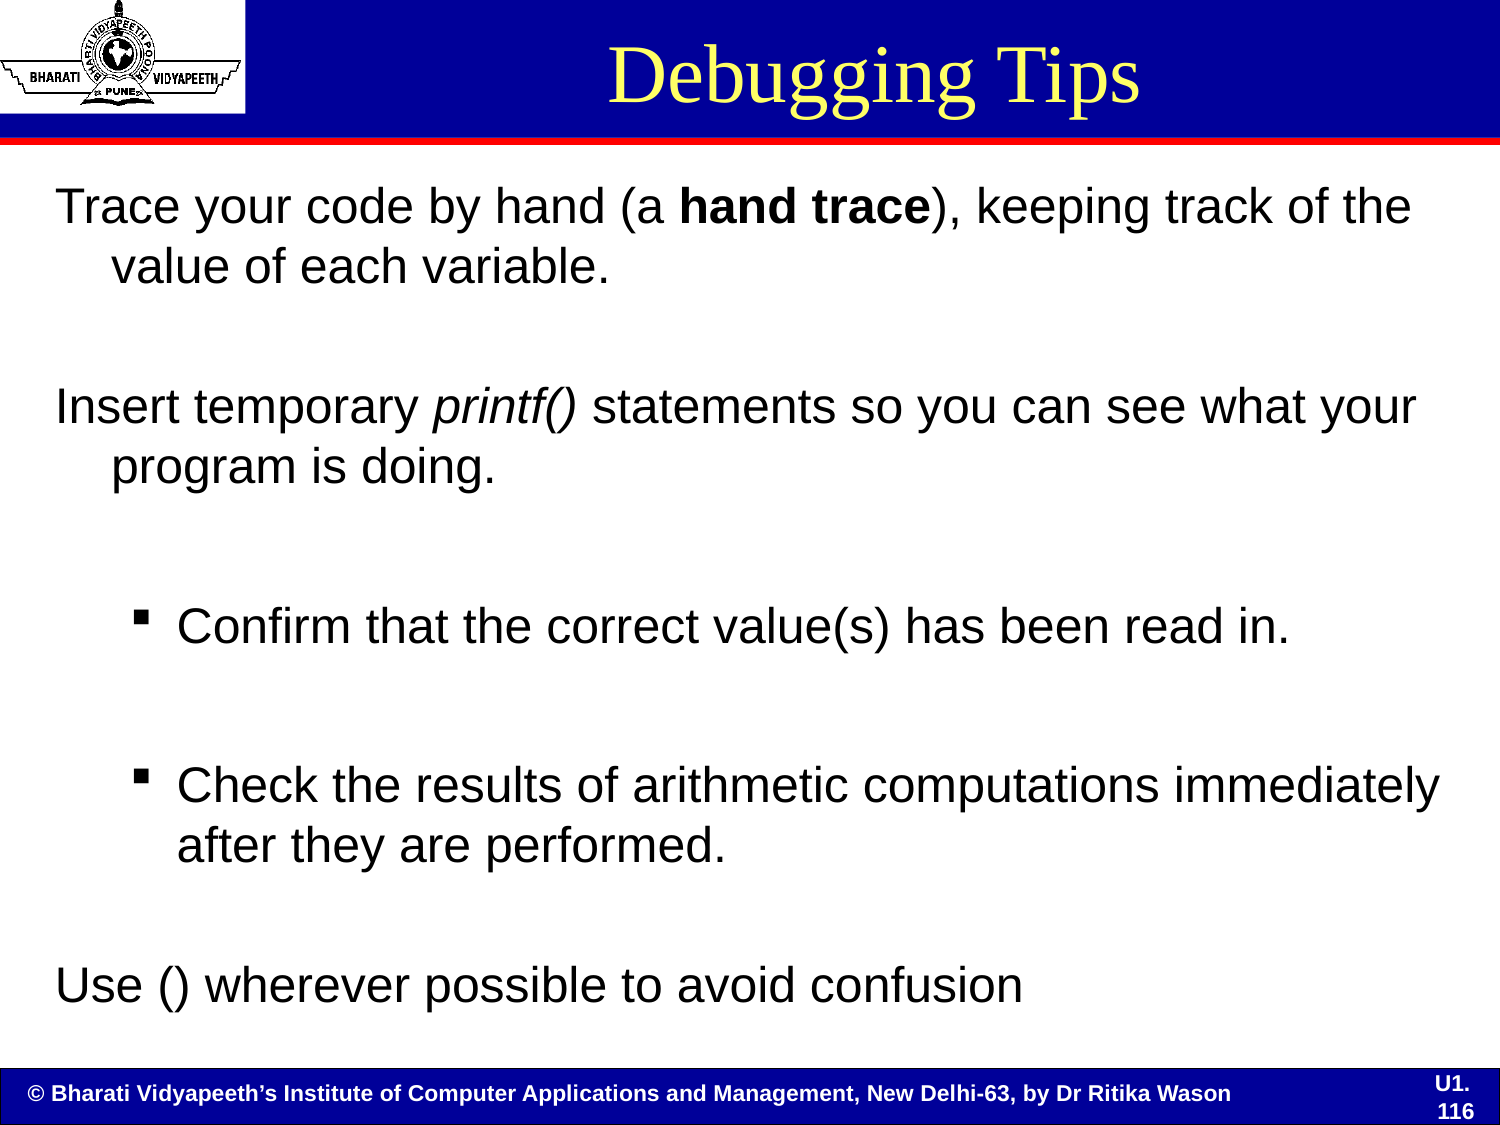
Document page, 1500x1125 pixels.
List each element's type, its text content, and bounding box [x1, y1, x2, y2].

title Debugging Tips [249, 0, 1500, 138]
picture [0, 0, 241, 106]
list Trace your code by hand (a hand trace), keeping track of the value of each variable. Insert temporary printf() statements so you can see what your program is doing. Confirm that the correct value(s) has been read in. Check the results of arithmetic computations immediately after they are performed. Use () wherever possible to avoid confusion [39, 166, 1469, 1024]
